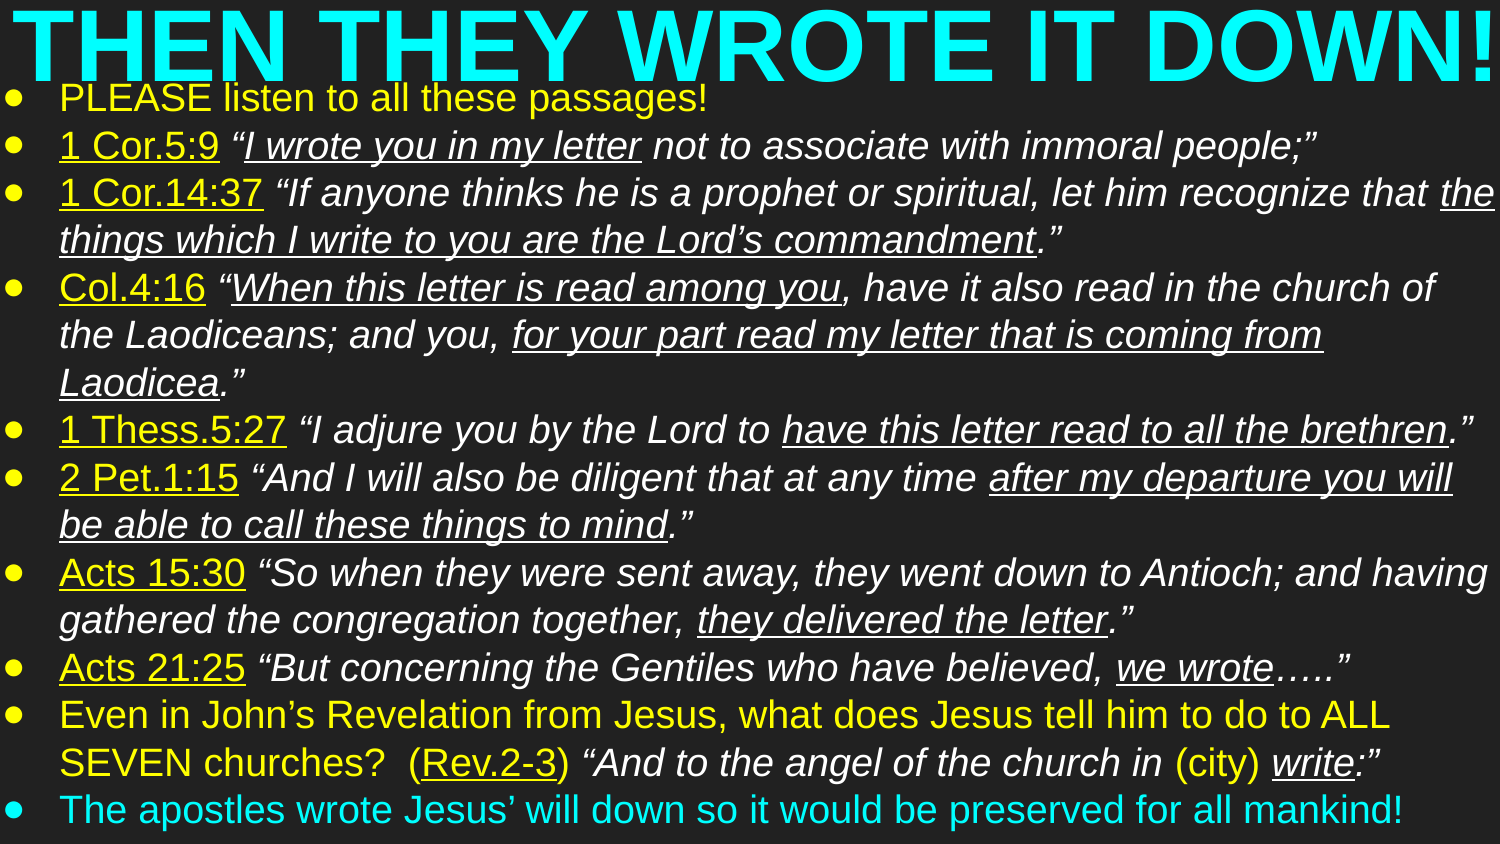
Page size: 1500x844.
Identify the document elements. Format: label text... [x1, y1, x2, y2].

title THEN THEY WROTE IT DOWN! [0, 0, 1500, 57]
subtitle PLEASE listen to all these passages! 1 Cor.5:9 “I wrote you in my letter not to associate with immoral people;” 1 Cor.14:37 “If anyone thinks he is a prophet or spiritual, let him recognize that the things which I write to you are the Lord’s commandment.” Col.4:16 “When this letter is read among you, have it also read in the church of the Laodiceans; and you, for your part read my letter that is coming from Laodicea.” 1 Thess.5:27 “I adjure you by the Lord to have this letter read to all the brethren.” 2 Pet.1:15 “And I will also be diligent that at any time after my departure you will be able to call these things to mind.” Acts 15:30 “So when they were sent away, they went down to Antioch; and having gathered the congregation together, they delivered the letter.” Acts 21:25 “But concerning the Gentiles who have believed, we wrote…..” Even in John’s Revelation from Jesus, what does Jesus tell him to do to ALL SEVEN churches? (Rev.2-3) “And to the angel of the church in (city) write:” The apostles wrote Jesus’ will down so it would be preserved for all mankind! [0, 57, 1500, 844]
